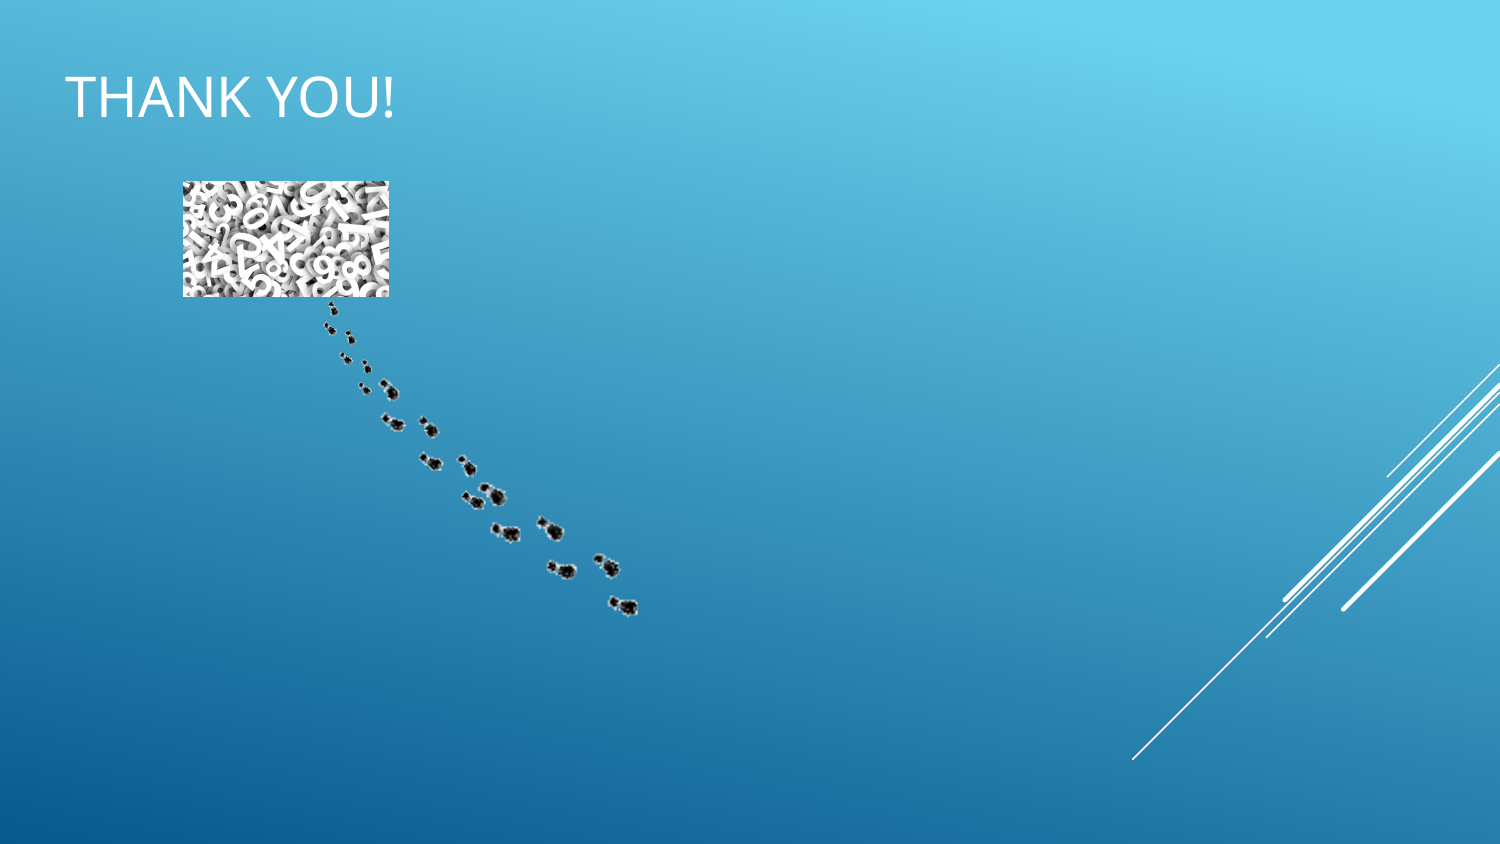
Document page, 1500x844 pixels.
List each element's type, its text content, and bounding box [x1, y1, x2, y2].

title Thank you! [50, 43, 1475, 147]
picture [182, 180, 703, 697]
